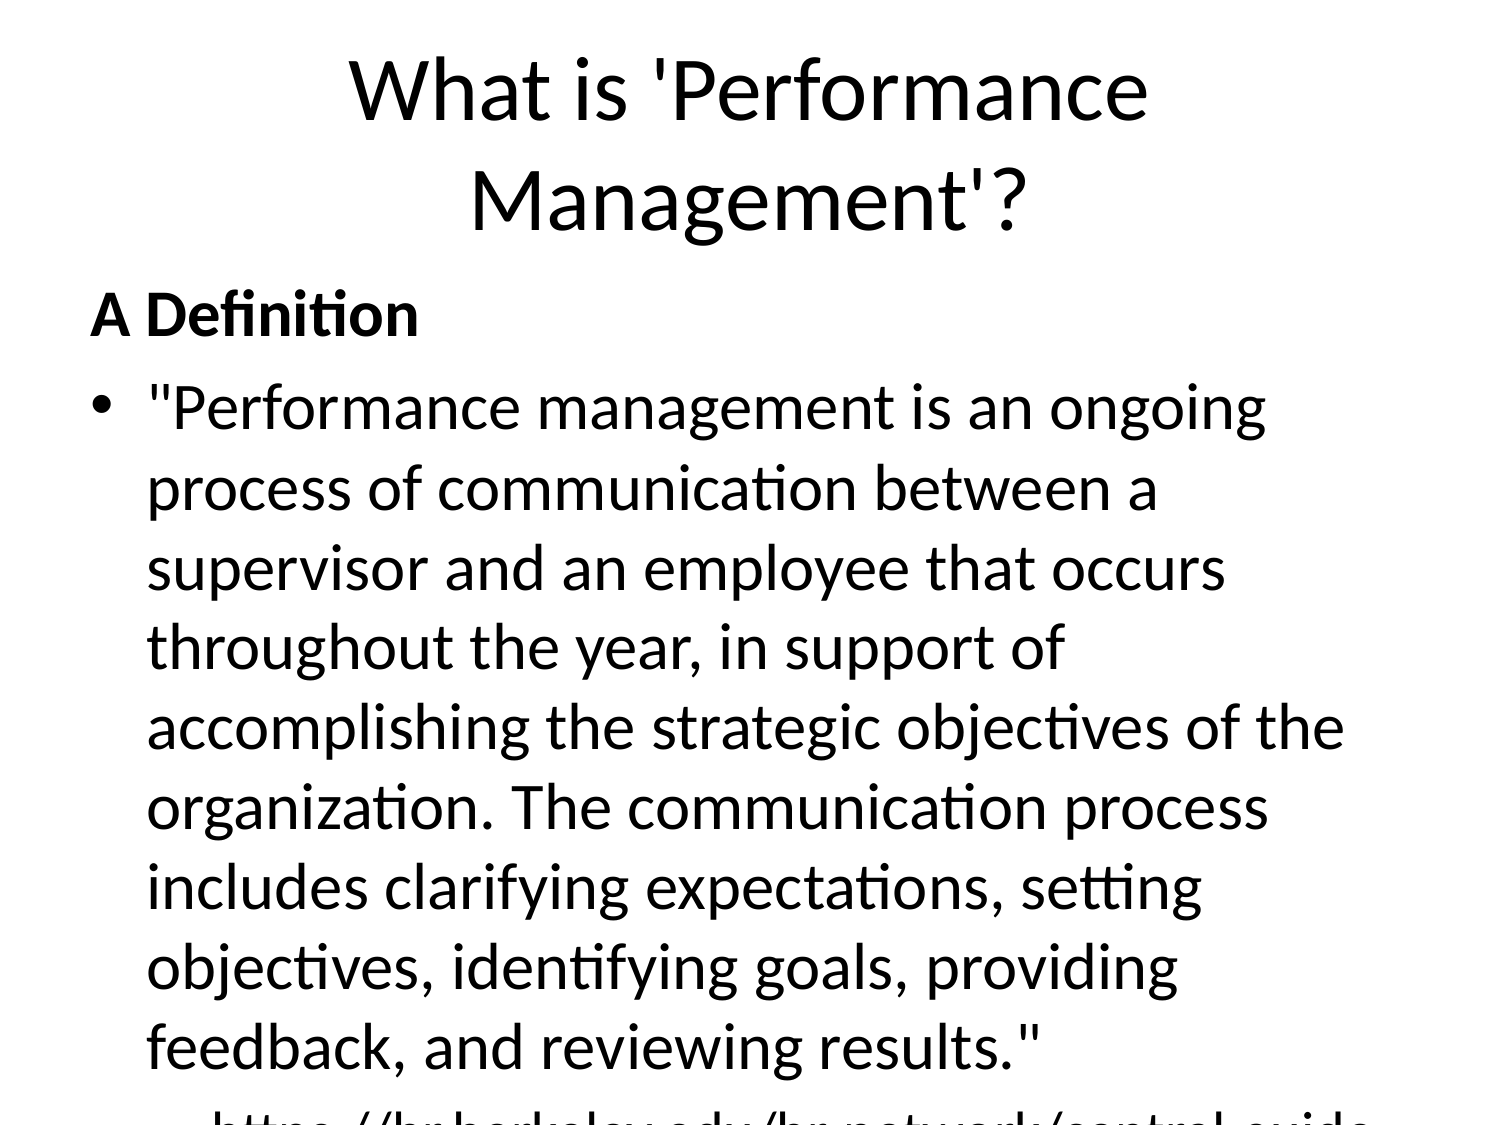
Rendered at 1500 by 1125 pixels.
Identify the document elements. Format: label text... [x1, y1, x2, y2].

title What is 'Performance Management'? [75, 45, 1425, 233]
list A Definition "Performance management is an ongoing process of communication between a supervisor and an employee that occurs throughout the year, in support of accomplishing the strategic objectives of the organization. The communication process includes clarifying expectations, setting objectives, identifying goals, providing feedback, and reviewing results." https://hr.berkeley.edu/hr-network/central-guide-managing-hr/managing-hr/managing-successfully/performance-management/concepts [75, 262, 1425, 1005]
